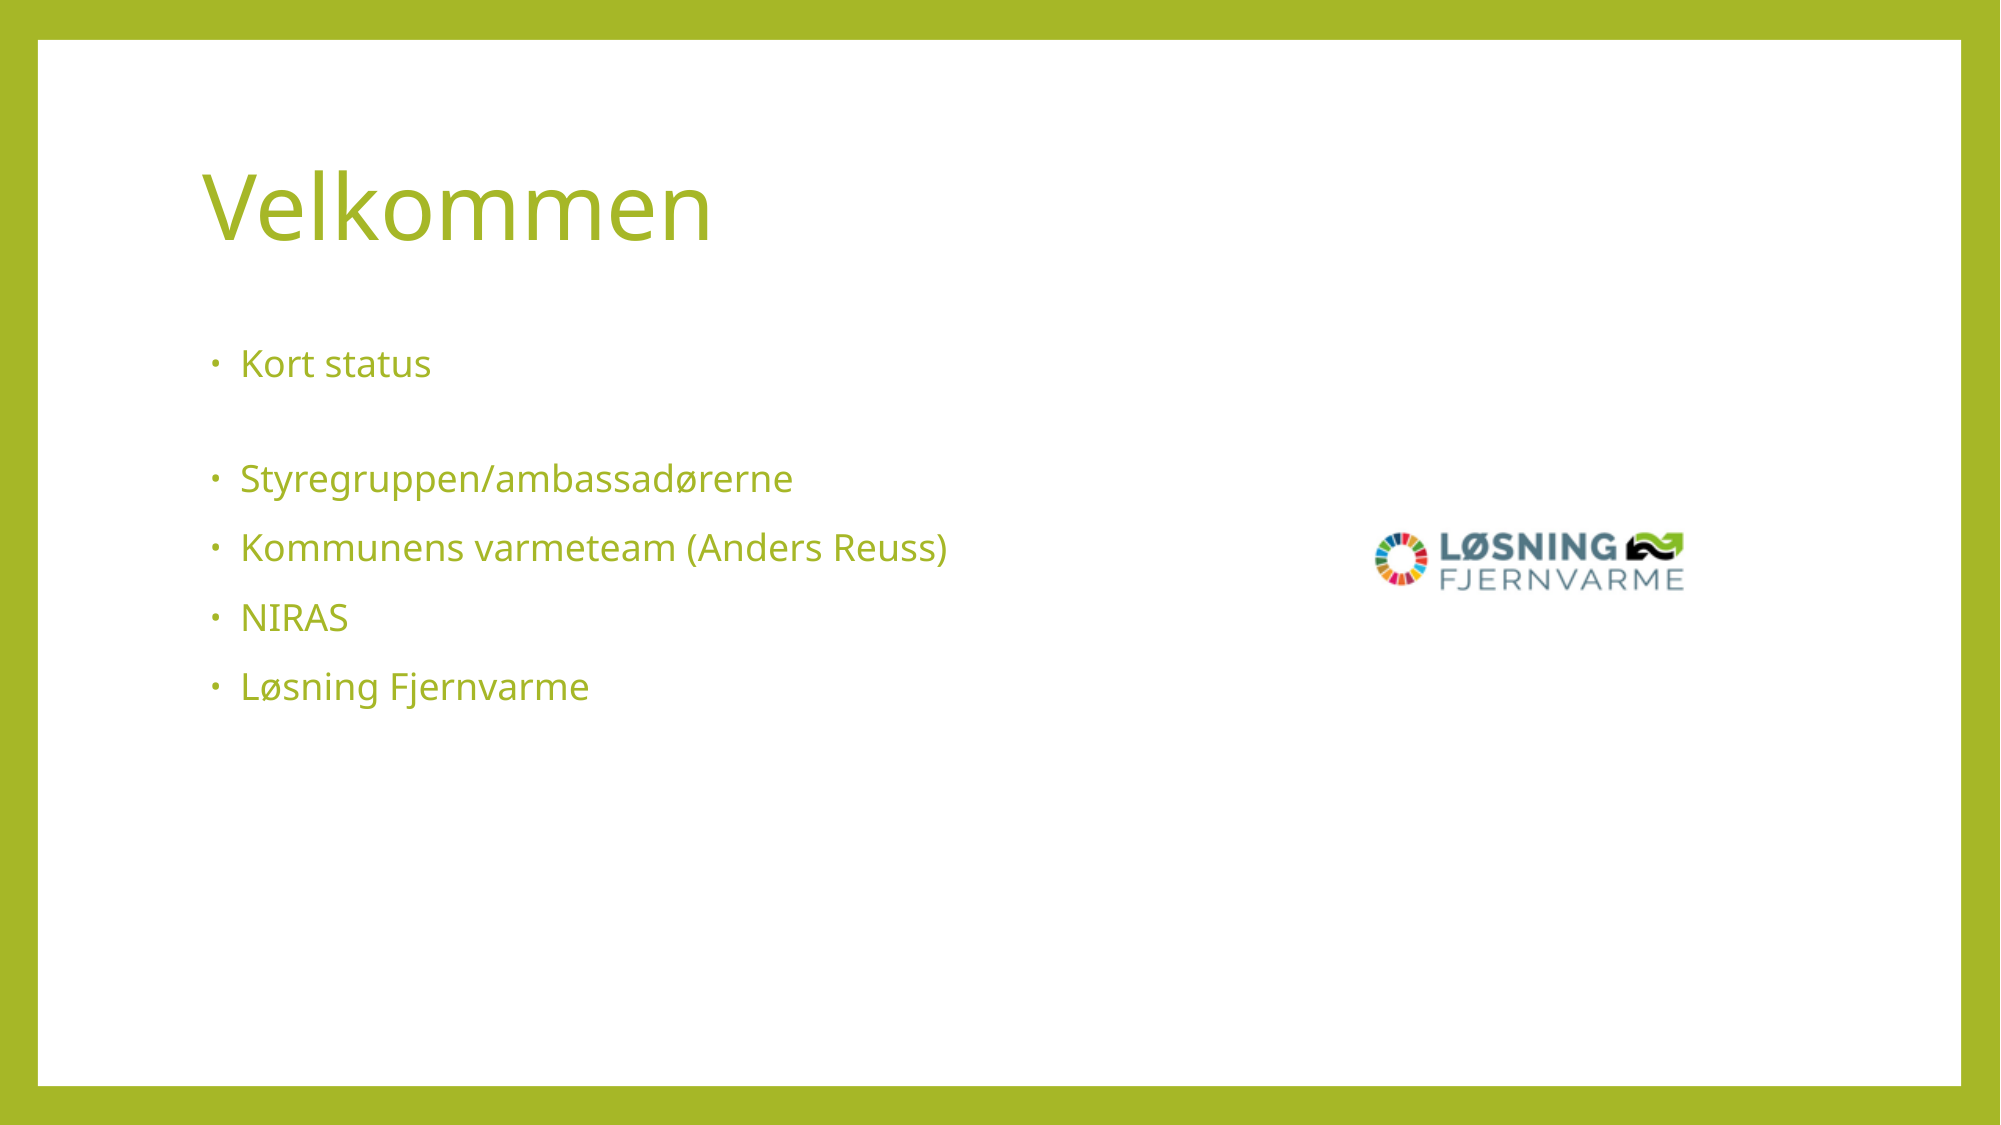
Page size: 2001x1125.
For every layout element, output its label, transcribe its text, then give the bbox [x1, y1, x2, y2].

title Velkommen [187, 99, 1808, 323]
list Kort status Styregruppen/ambassadørerne Kommunens varmeteam (Anders Reuss) NIRAS Løsning Fjernvarme [187, 337, 1808, 1000]
picture [1355, 512, 1732, 613]
